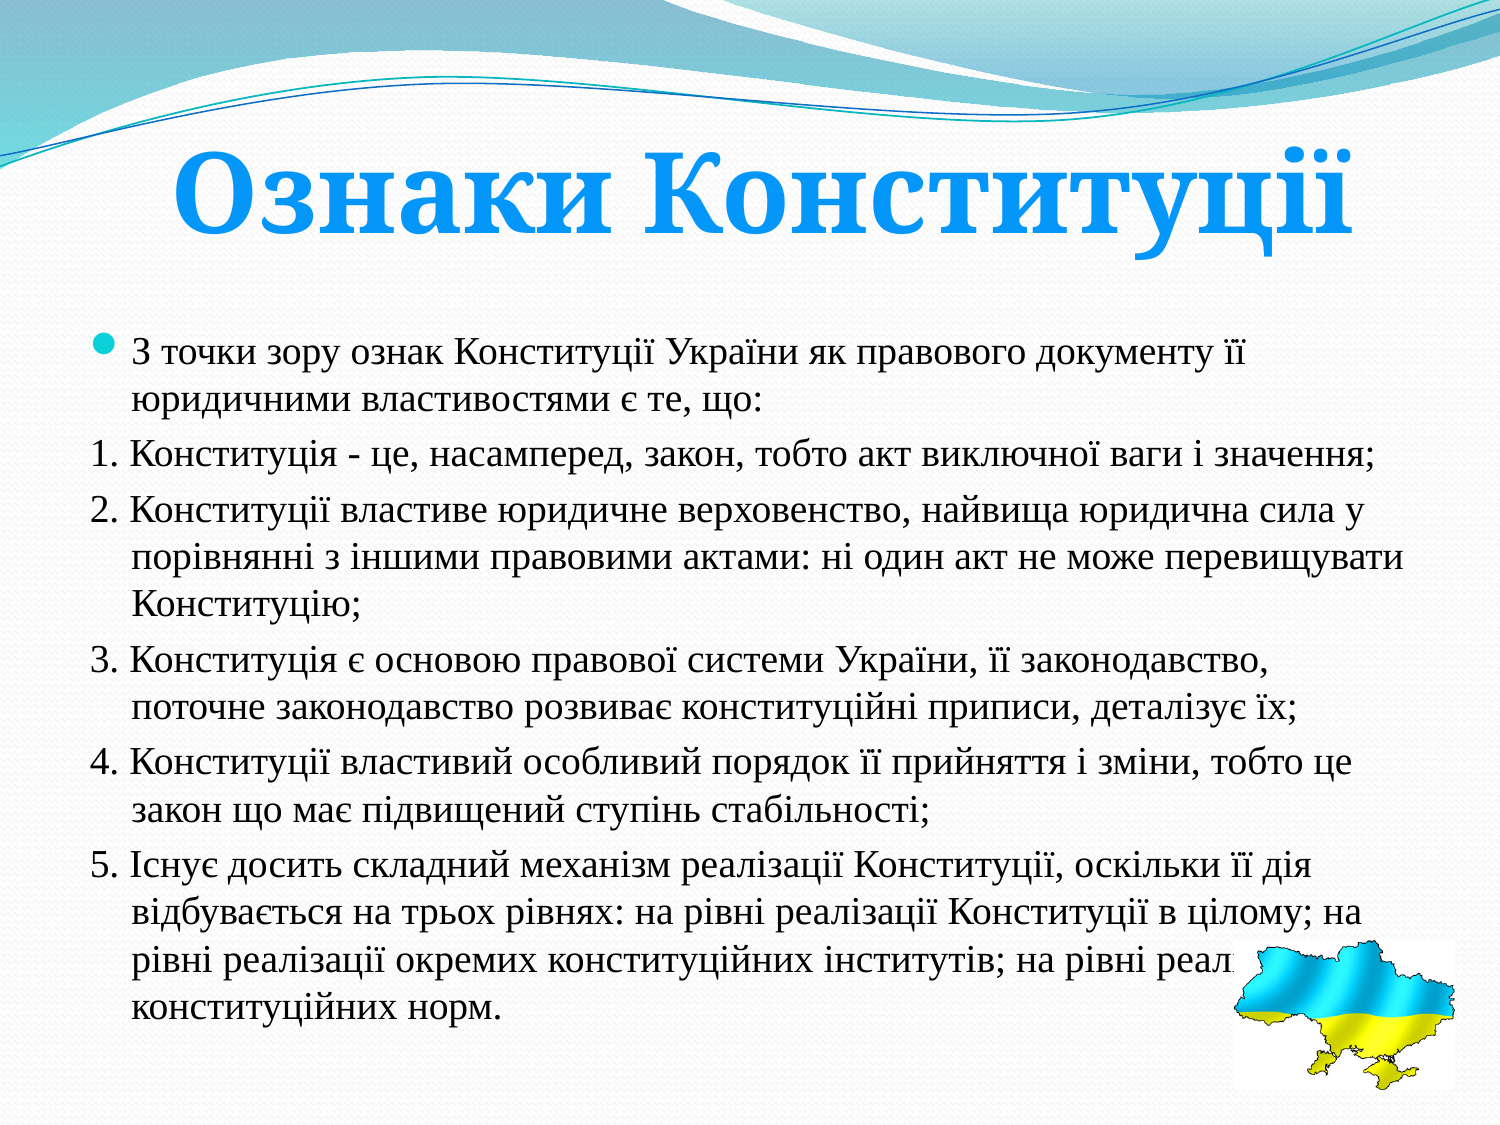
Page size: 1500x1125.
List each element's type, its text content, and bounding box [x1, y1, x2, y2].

picture [1233, 940, 1455, 1090]
text_box Ознаки Конституції [155, 113, 1370, 264]
list З точки зору ознак Конституції України як правового документу її юридичними властивостями є те, що: 1. Конституція - це, насамперед, закон, тобто акт виключної ваги і значення; 2. Конституції властиве юридичне верховенство, найвища юридична сила у порівнянні з іншими правовими актами: ні один акт не може перевищувати Конституцію; 3. Конституція є основою правової системи України, її законодавство, поточне законодавство розвиває конституційні приписи, деталізує їх; 4. Конституції властивий особливий порядок її прийняття і зміни, тобто це закон що має підвищений ступінь стабільності; 5. Існує досить складний механізм реалізації Конституції, оскільки її дія відбувається на трьох рівнях: на рівні реалізації Конституції в цілому; на рівні реалізації окремих конституційних інститутів; на рівні реалізації конституційних норм. [75, 317, 1425, 1038]
